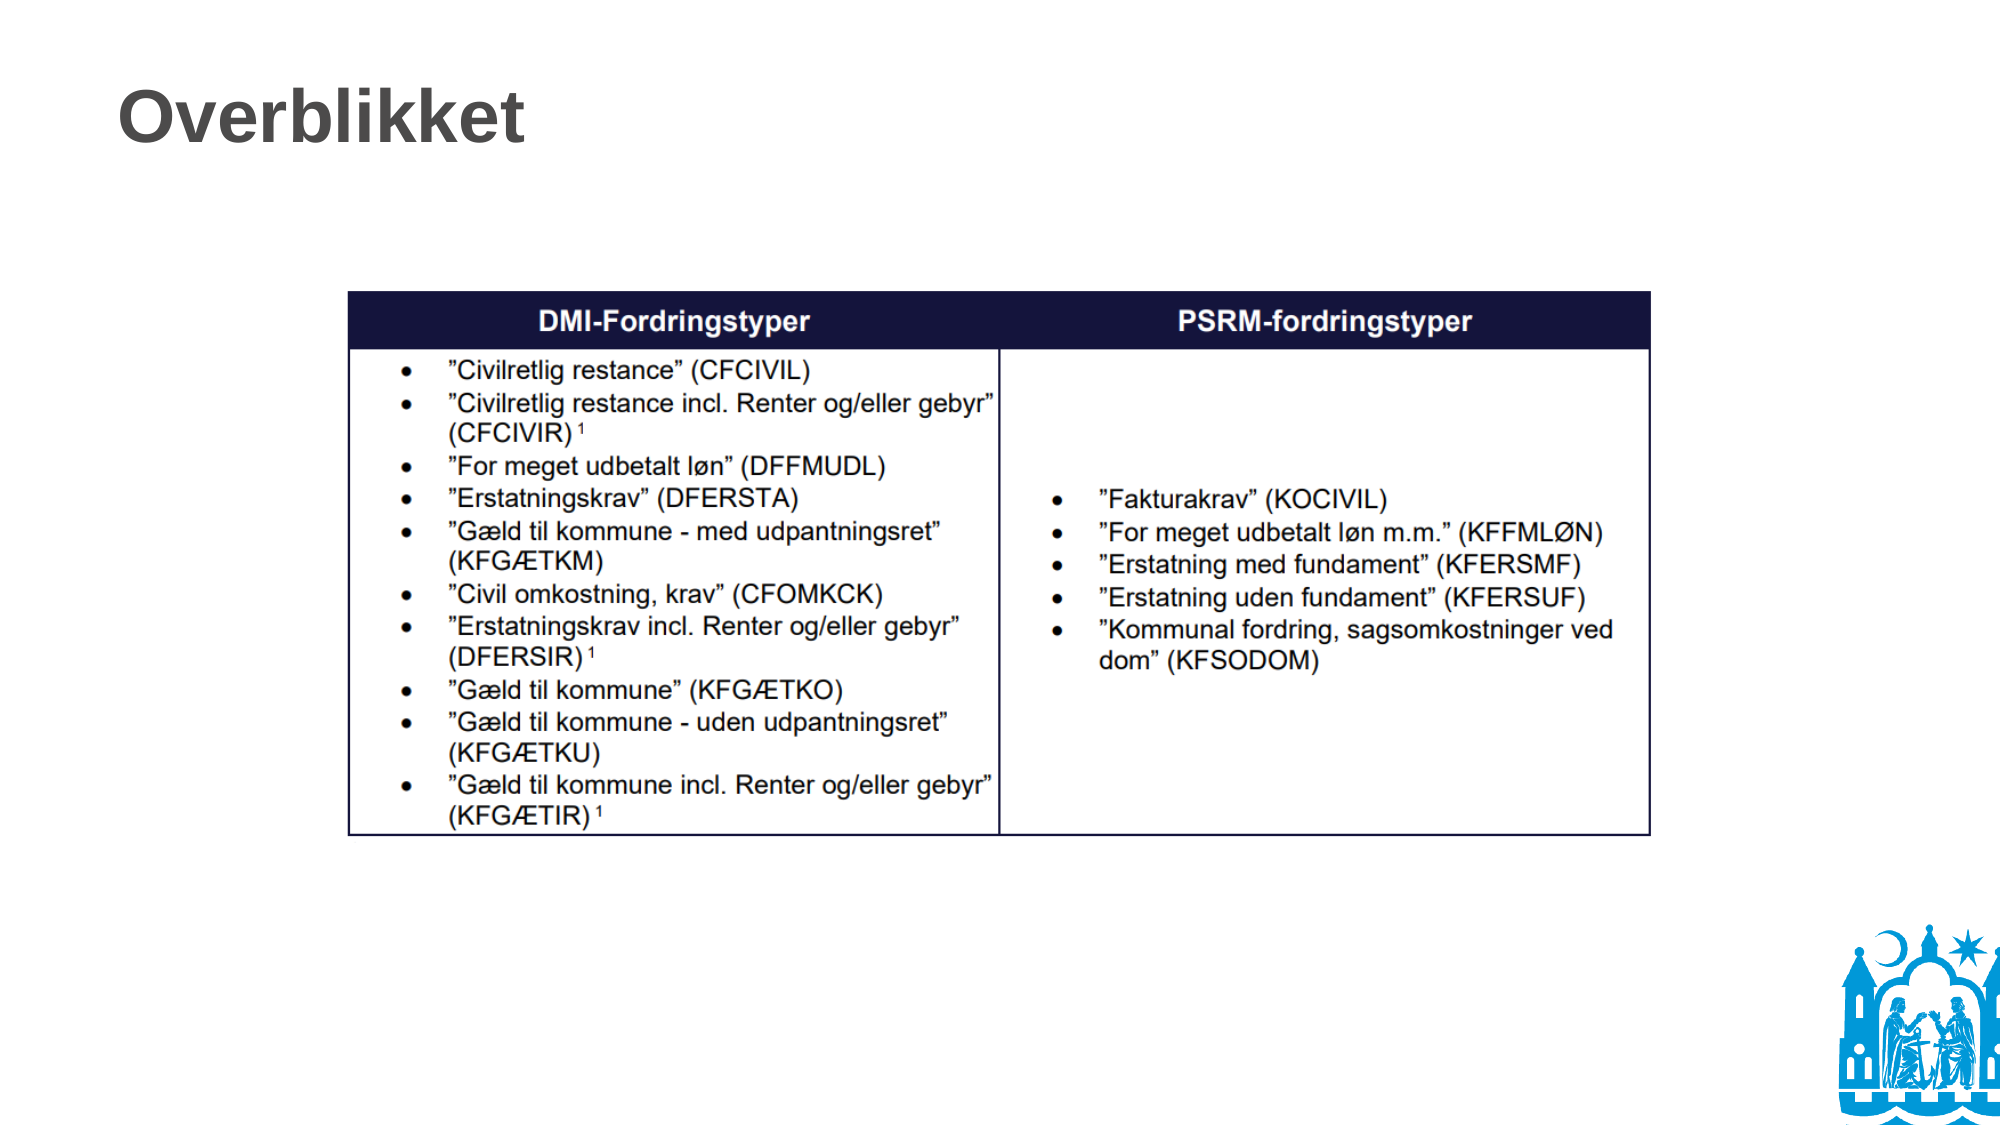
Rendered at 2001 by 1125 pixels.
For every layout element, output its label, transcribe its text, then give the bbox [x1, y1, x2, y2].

picture [1838, 963, 2000, 1101]
picture [1865, 1058, 1871, 1079]
picture [341, 282, 1659, 843]
picture [1855, 1044, 1864, 1054]
picture [1848, 1058, 1854, 1079]
picture [1857, 995, 1863, 1017]
picture [1932, 924, 2000, 995]
picture [1838, 1099, 2000, 1125]
picture [1988, 1058, 1994, 1079]
picture [1838, 924, 1927, 1063]
title Overblikket [102, 54, 1867, 171]
picture [1995, 1044, 2000, 1054]
